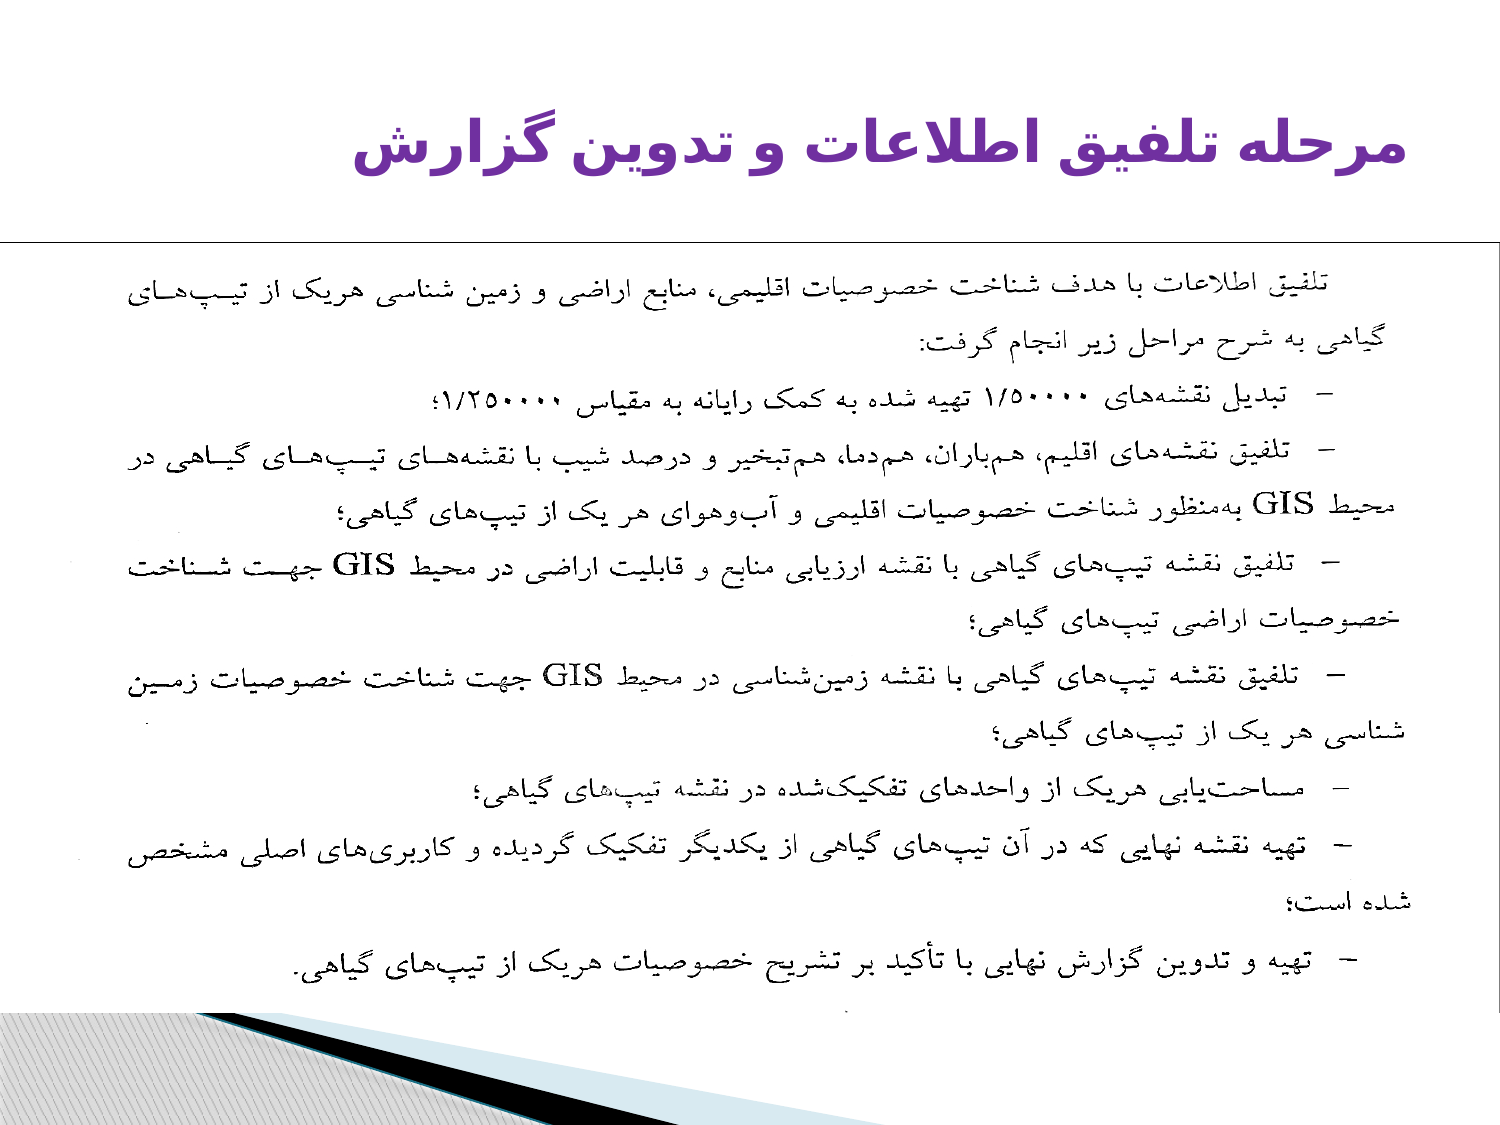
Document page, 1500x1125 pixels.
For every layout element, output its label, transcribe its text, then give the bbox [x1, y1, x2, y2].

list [0, 242, 1500, 1013]
title مرحله تلفیق اطلاعات و تدوین گزارش [75, 45, 1425, 233]
